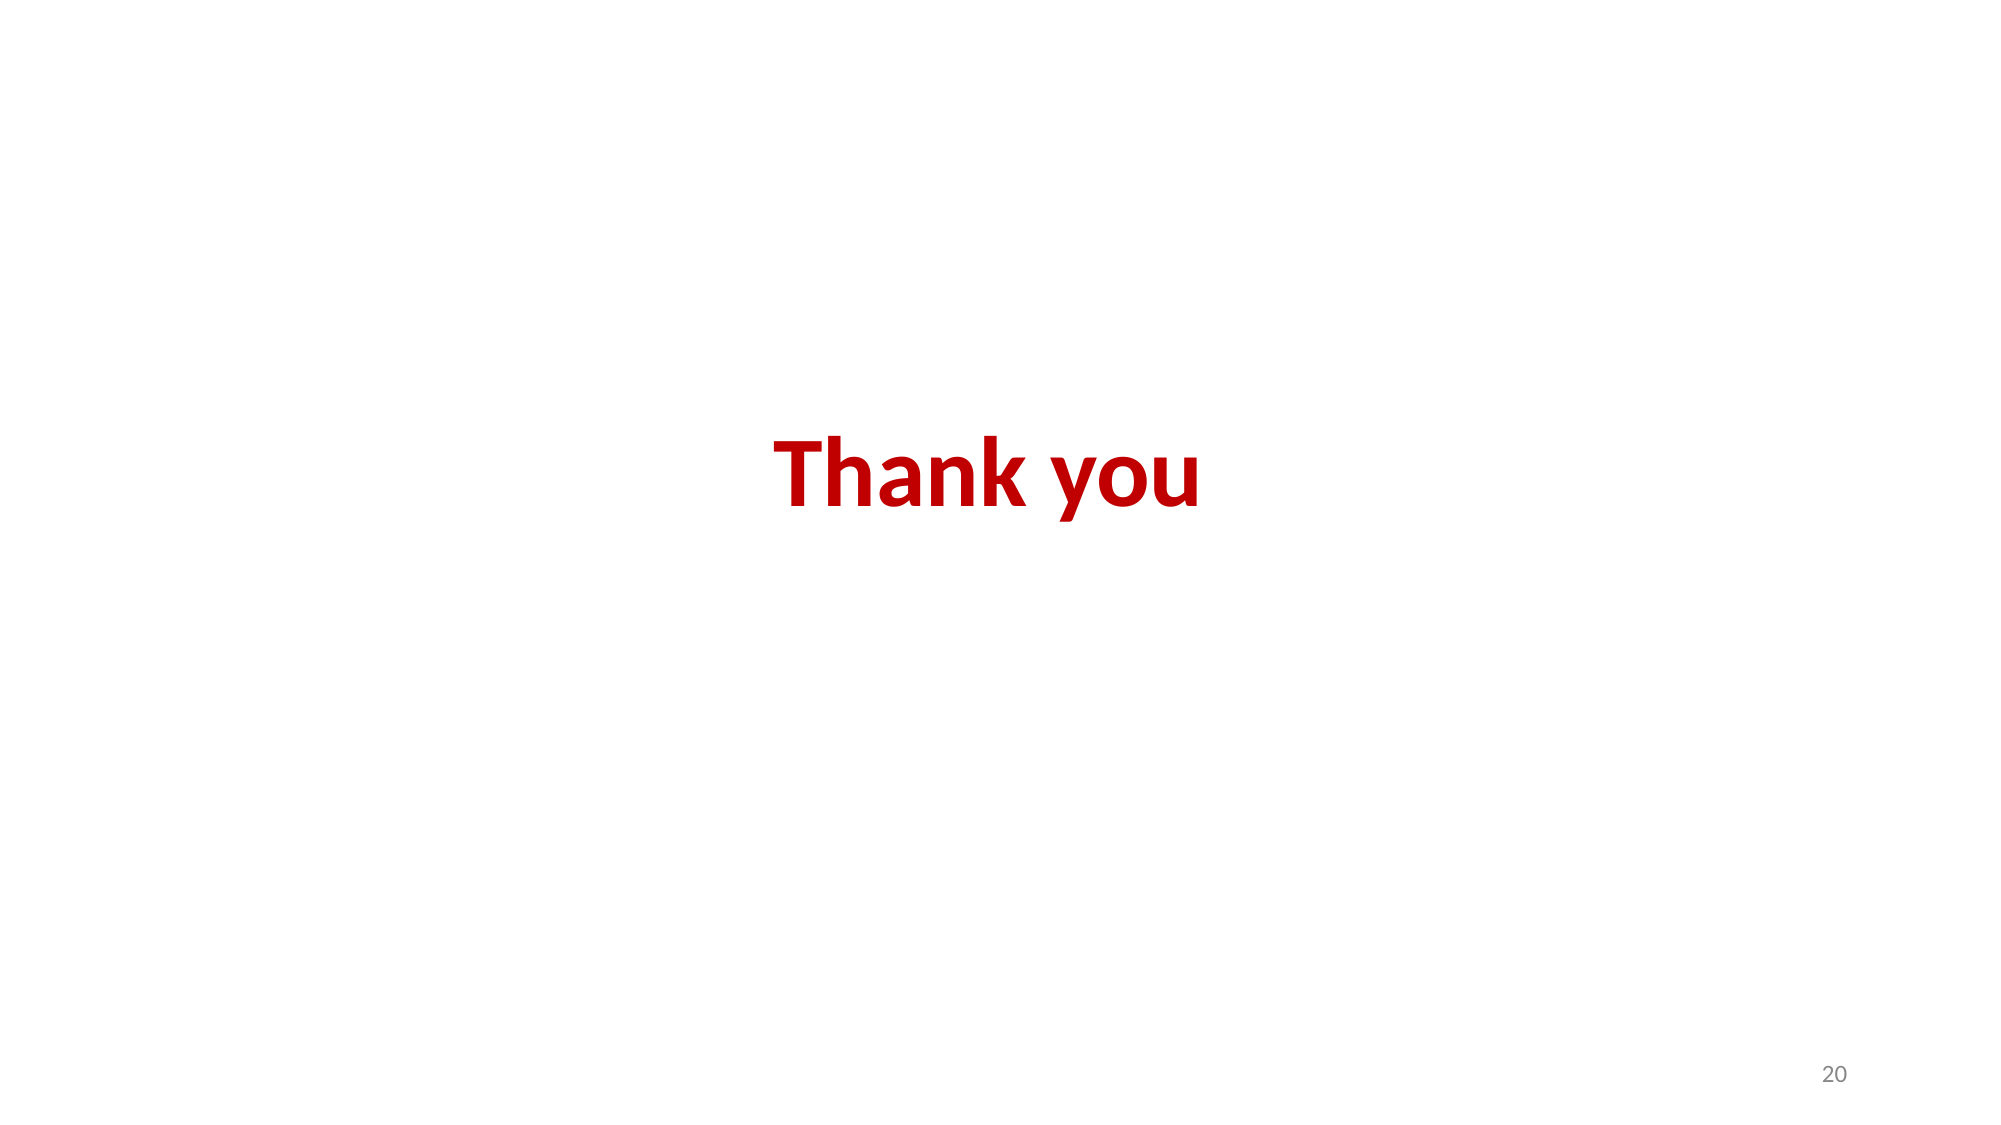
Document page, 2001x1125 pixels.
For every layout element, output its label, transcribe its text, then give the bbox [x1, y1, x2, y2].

title Thank you [137, 365, 1863, 584]
slide_number 19 [1412, 1042, 1863, 1103]
